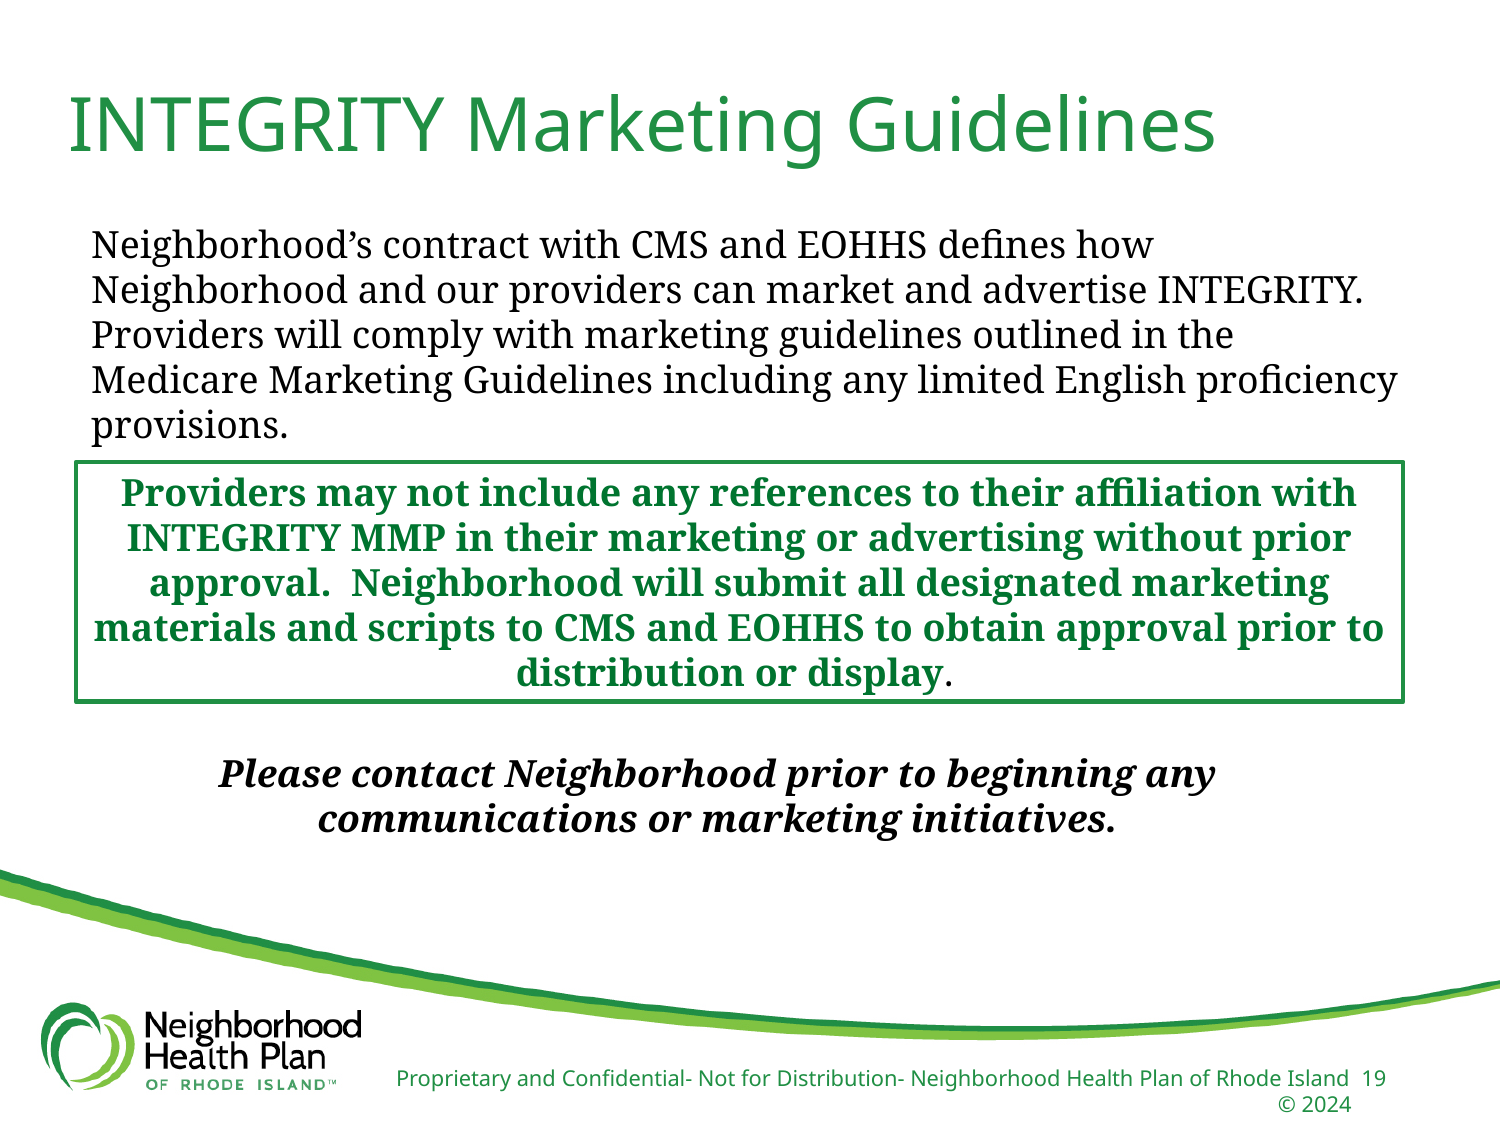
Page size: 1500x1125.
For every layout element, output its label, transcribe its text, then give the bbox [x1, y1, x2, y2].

text_box Neighborhood’s contract with CMS and EOHHS defines how Neighborhood and our providers can market and advertise INTEGRITY. Providers will comply with marketing guidelines outlined in the Medicare Marketing Guidelines including any limited English proficiency provisions. [76, 168, 1424, 544]
text_box Please contact Neighborhood prior to beginning any communications or marketing initiatives. [76, 742, 1360, 847]
picture [0, 0, 1500, 1125]
text_box Providers may not include any references to their affiliation with INTEGRITY MMP in their marketing or advertising without prior approval. Neighborhood will submit all designated marketing materials and scripts to CMS and EOHHS to obtain approval prior to distribution or display. [76, 462, 1404, 702]
title INTEGRITY Marketing Guidelines [53, 41, 1348, 213]
